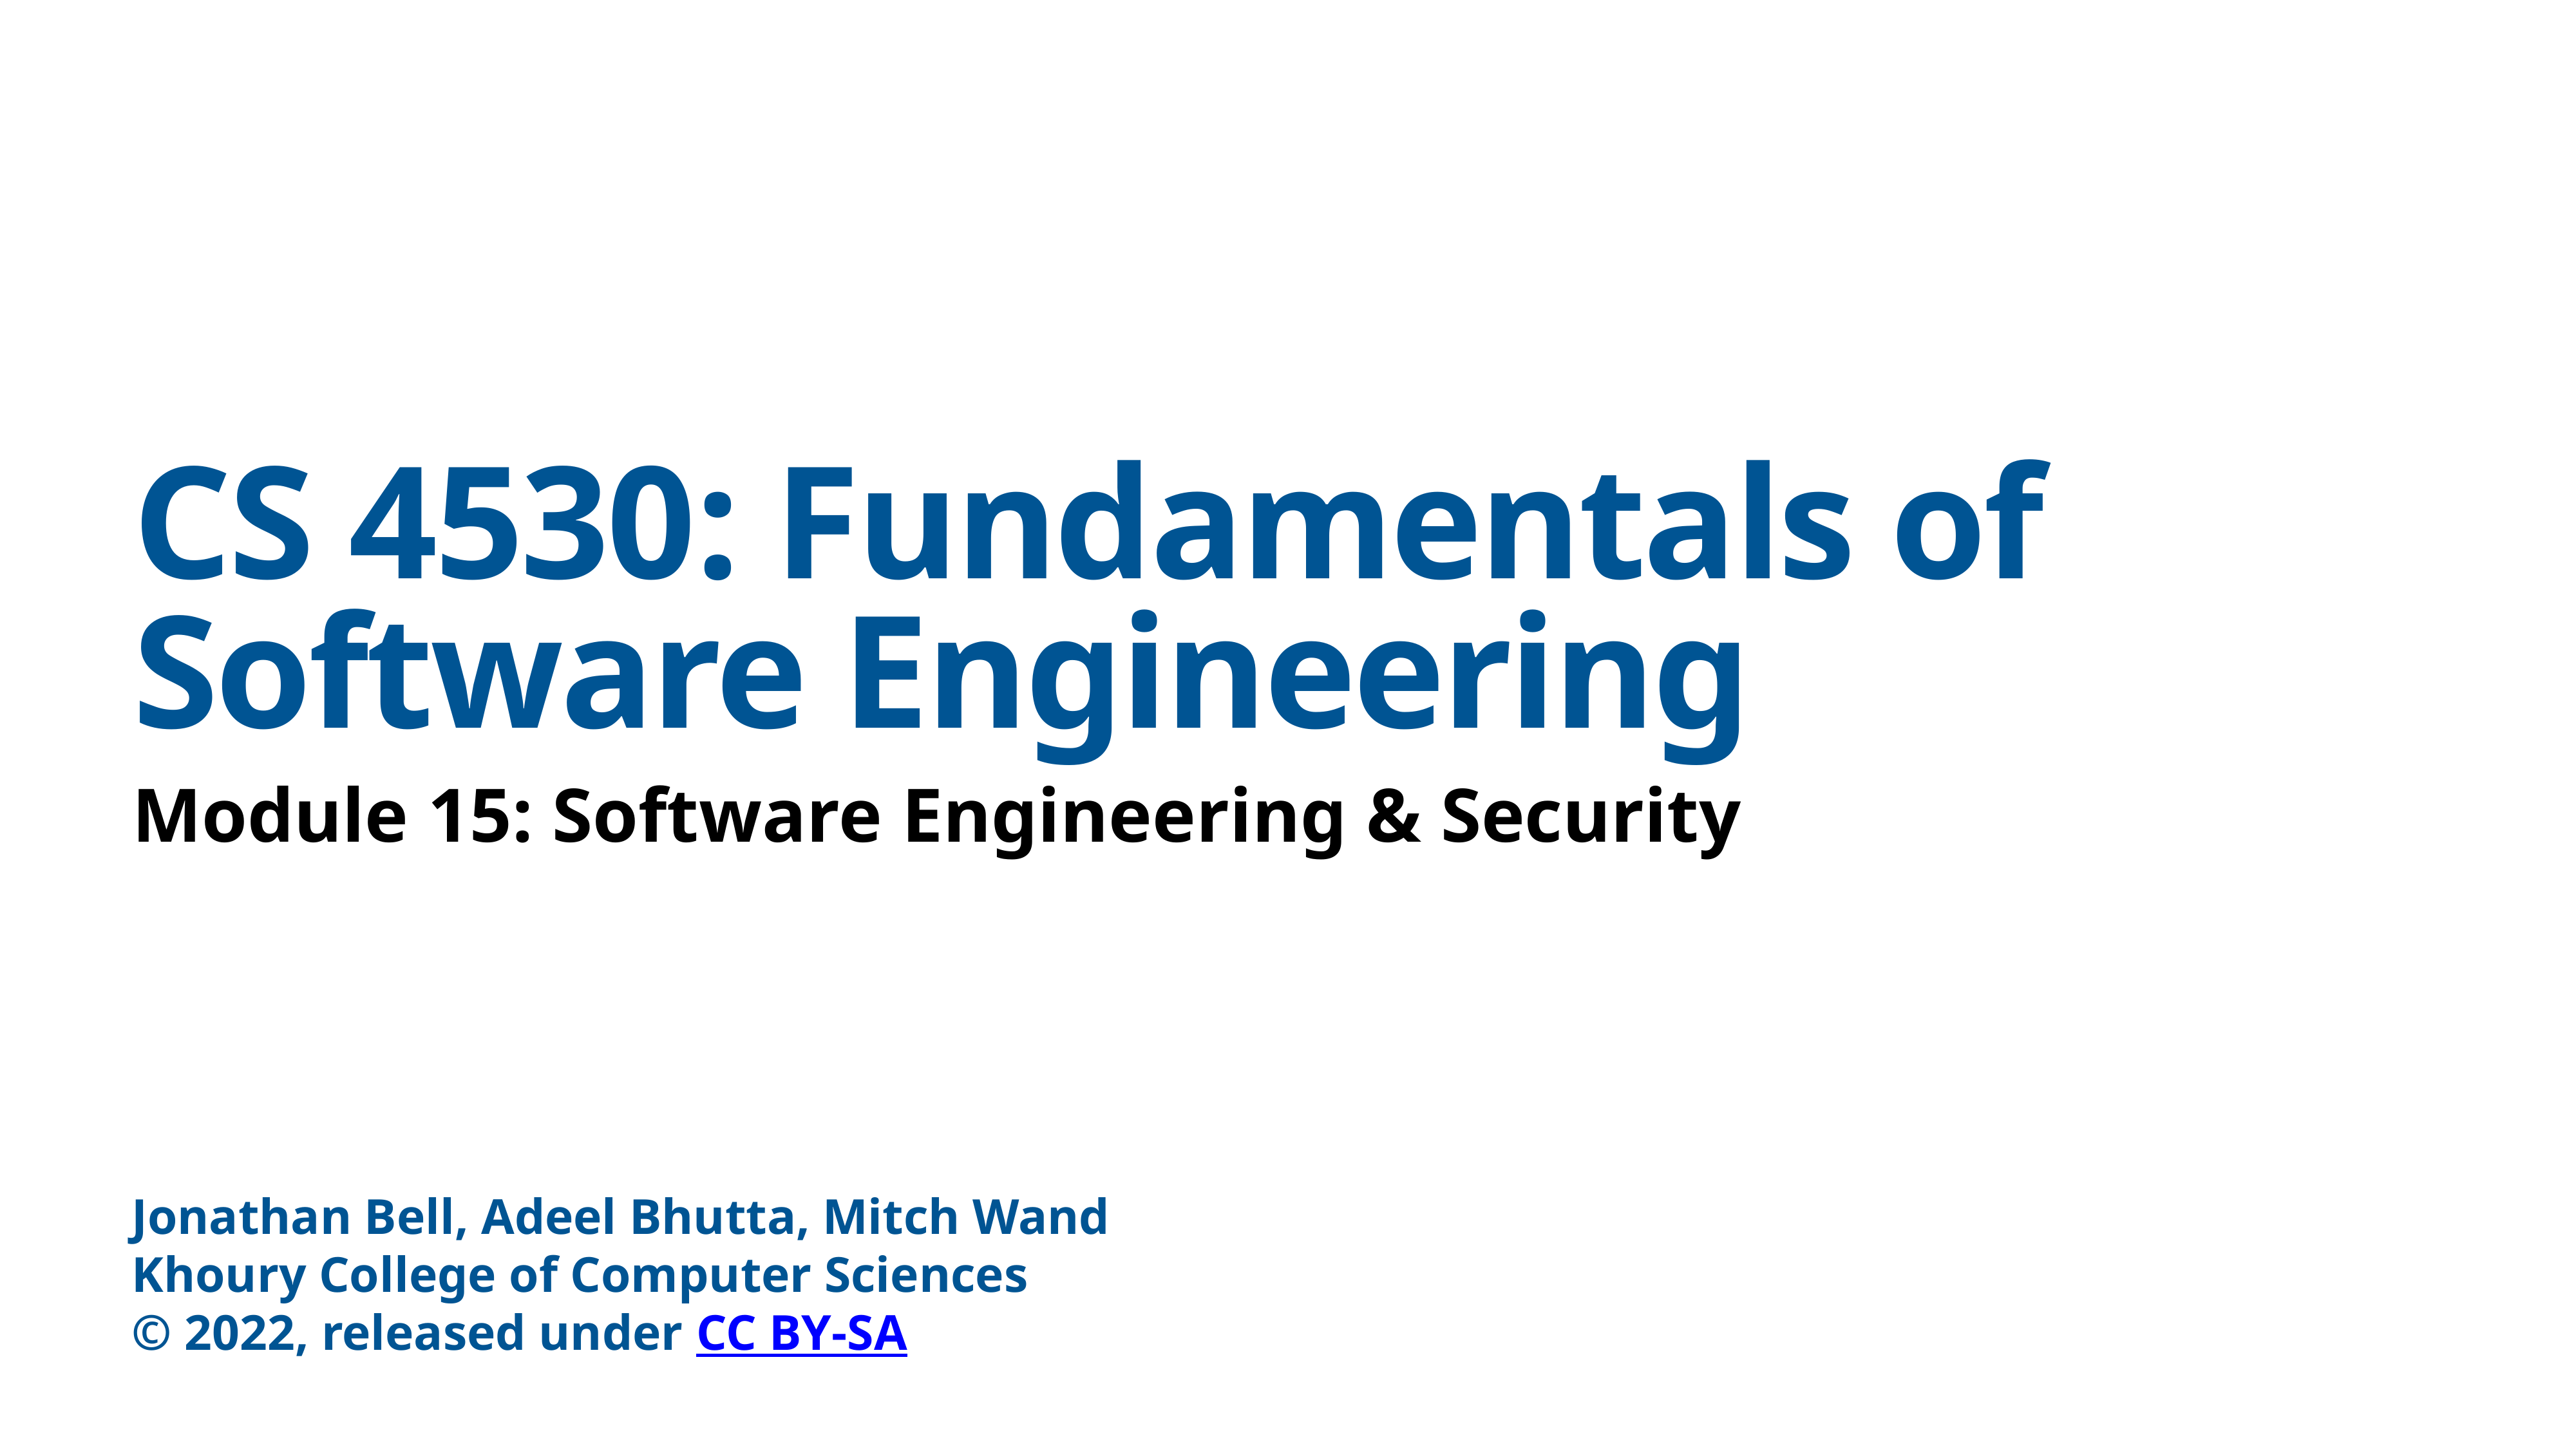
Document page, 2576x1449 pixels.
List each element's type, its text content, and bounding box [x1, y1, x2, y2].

title CS 4530: Fundamentals of Software Engineering [127, 271, 2449, 764]
subtitle Module 15: Software Engineering & Security [126, 762, 2448, 965]
list Jonathan Bell, Adeel Bhutta, Mitch Wand Khoury College of Computer Sciences © 2022, released under CC BY-SA [126, 1180, 2448, 1388]
